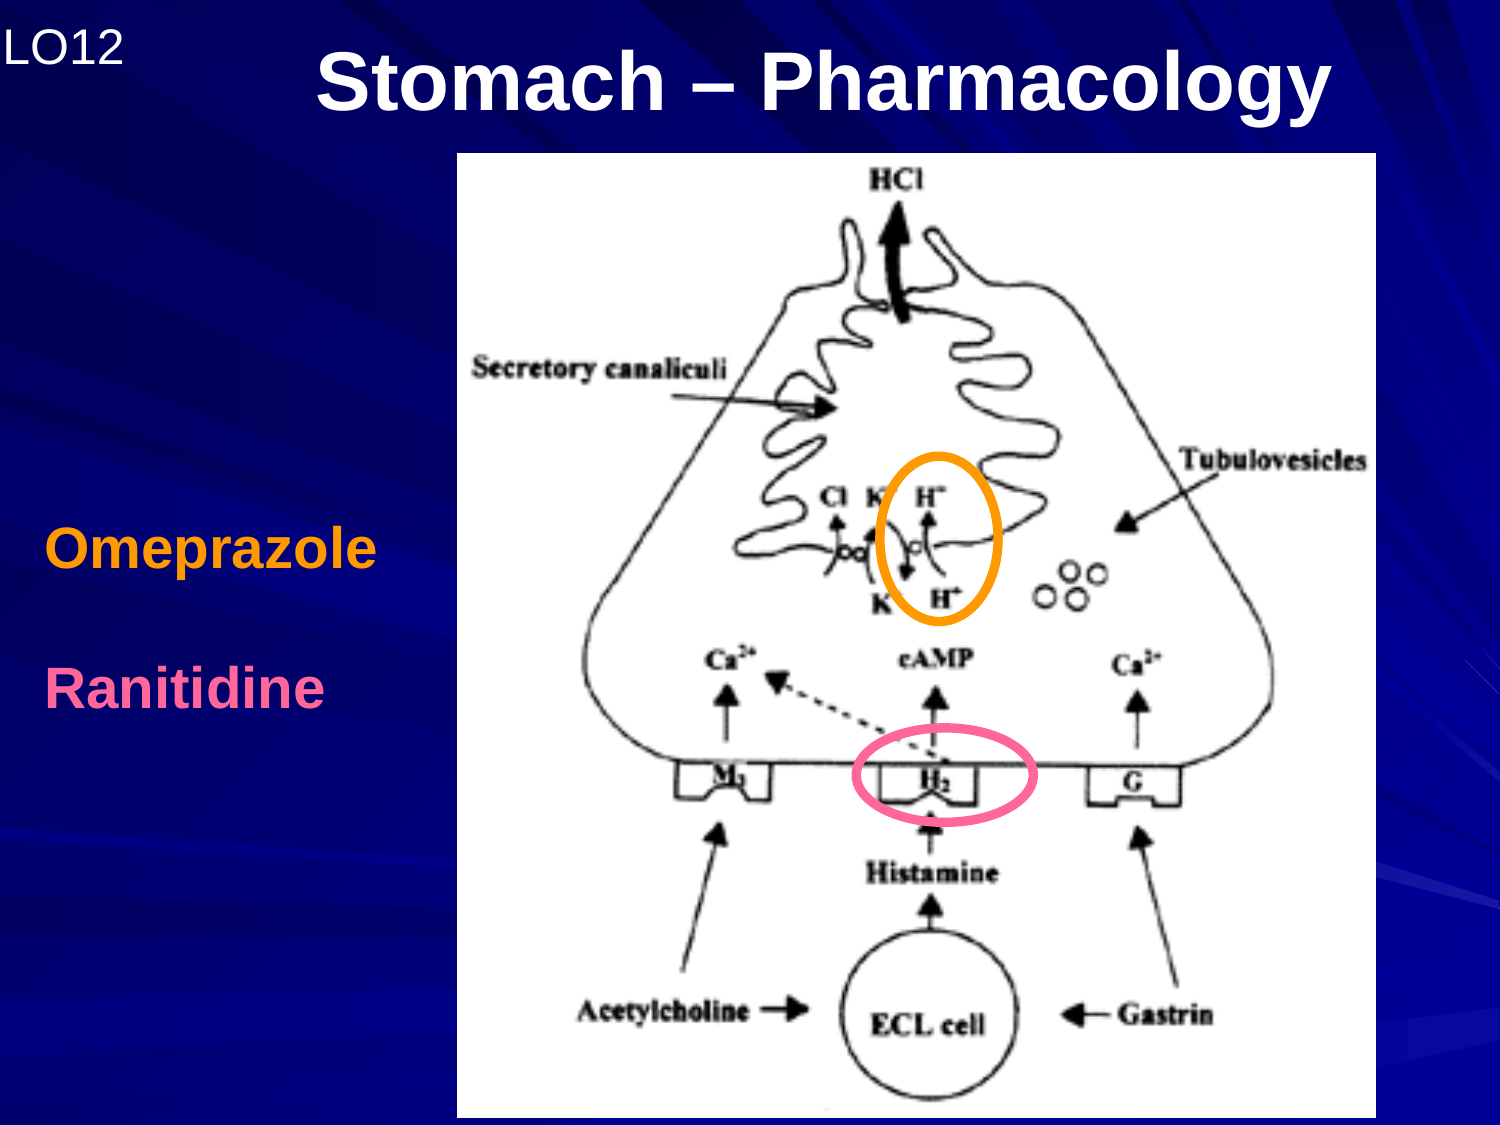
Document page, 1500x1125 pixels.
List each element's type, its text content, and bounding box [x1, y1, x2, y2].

picture [456, 153, 1377, 1118]
text_box LO12 [0, 6, 140, 142]
text_box Omeprazole Ranitidine [29, 502, 394, 728]
text_box Stomach – Pharmacology [301, 0, 1365, 172]
